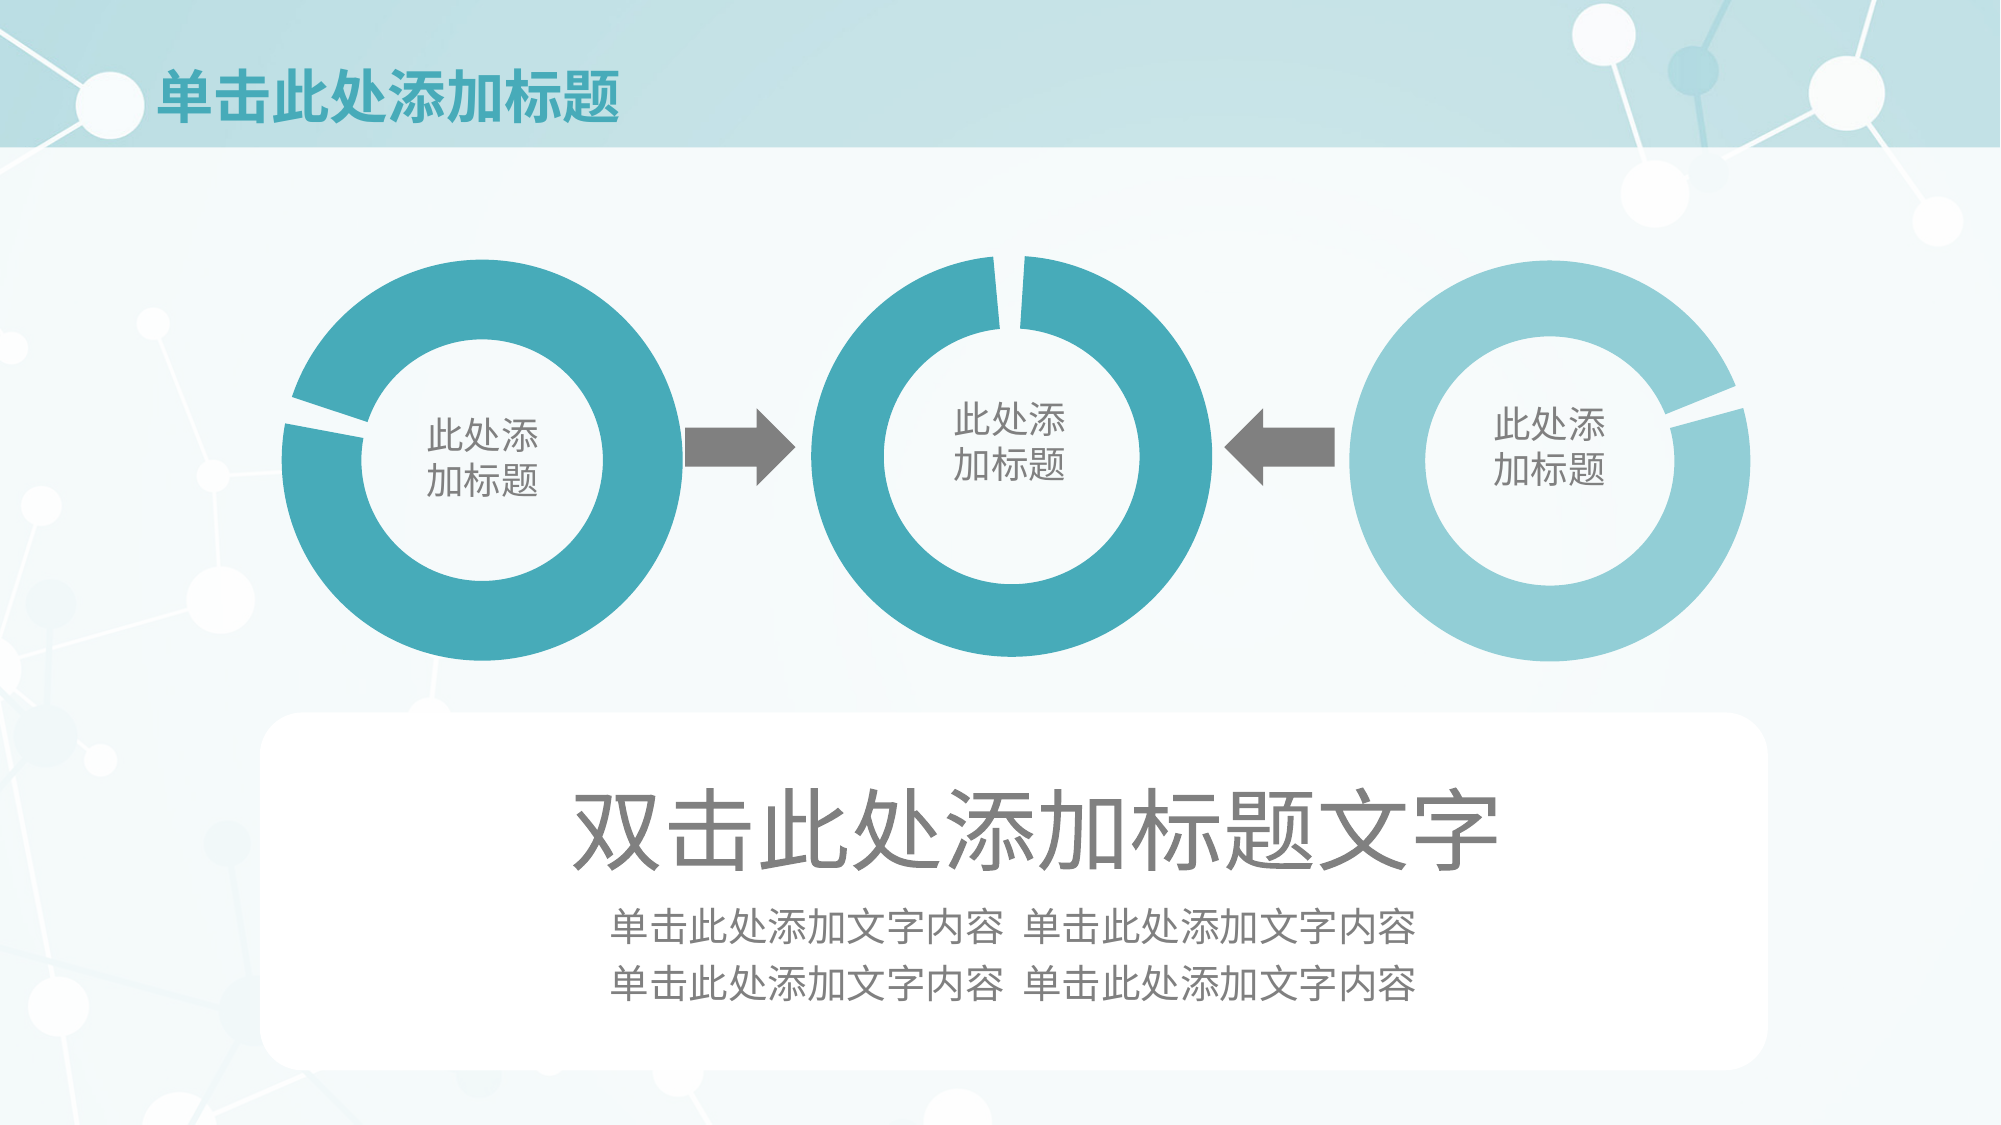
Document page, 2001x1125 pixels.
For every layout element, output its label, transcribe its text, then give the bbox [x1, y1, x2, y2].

text_box [684, 405, 797, 489]
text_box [281, 259, 683, 661]
text_box [258, 711, 1769, 1072]
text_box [1349, 260, 1751, 662]
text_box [811, 255, 1213, 657]
picture [0, 0, 2001, 1125]
title 单击此处添加标题 [140, 52, 1866, 148]
text_box 单击此处添加文字内容 单击此处添加文字内容 单击此处添加文字内容 单击此处添加文字内容 [304, 880, 1723, 1018]
text_box [1222, 405, 1336, 489]
